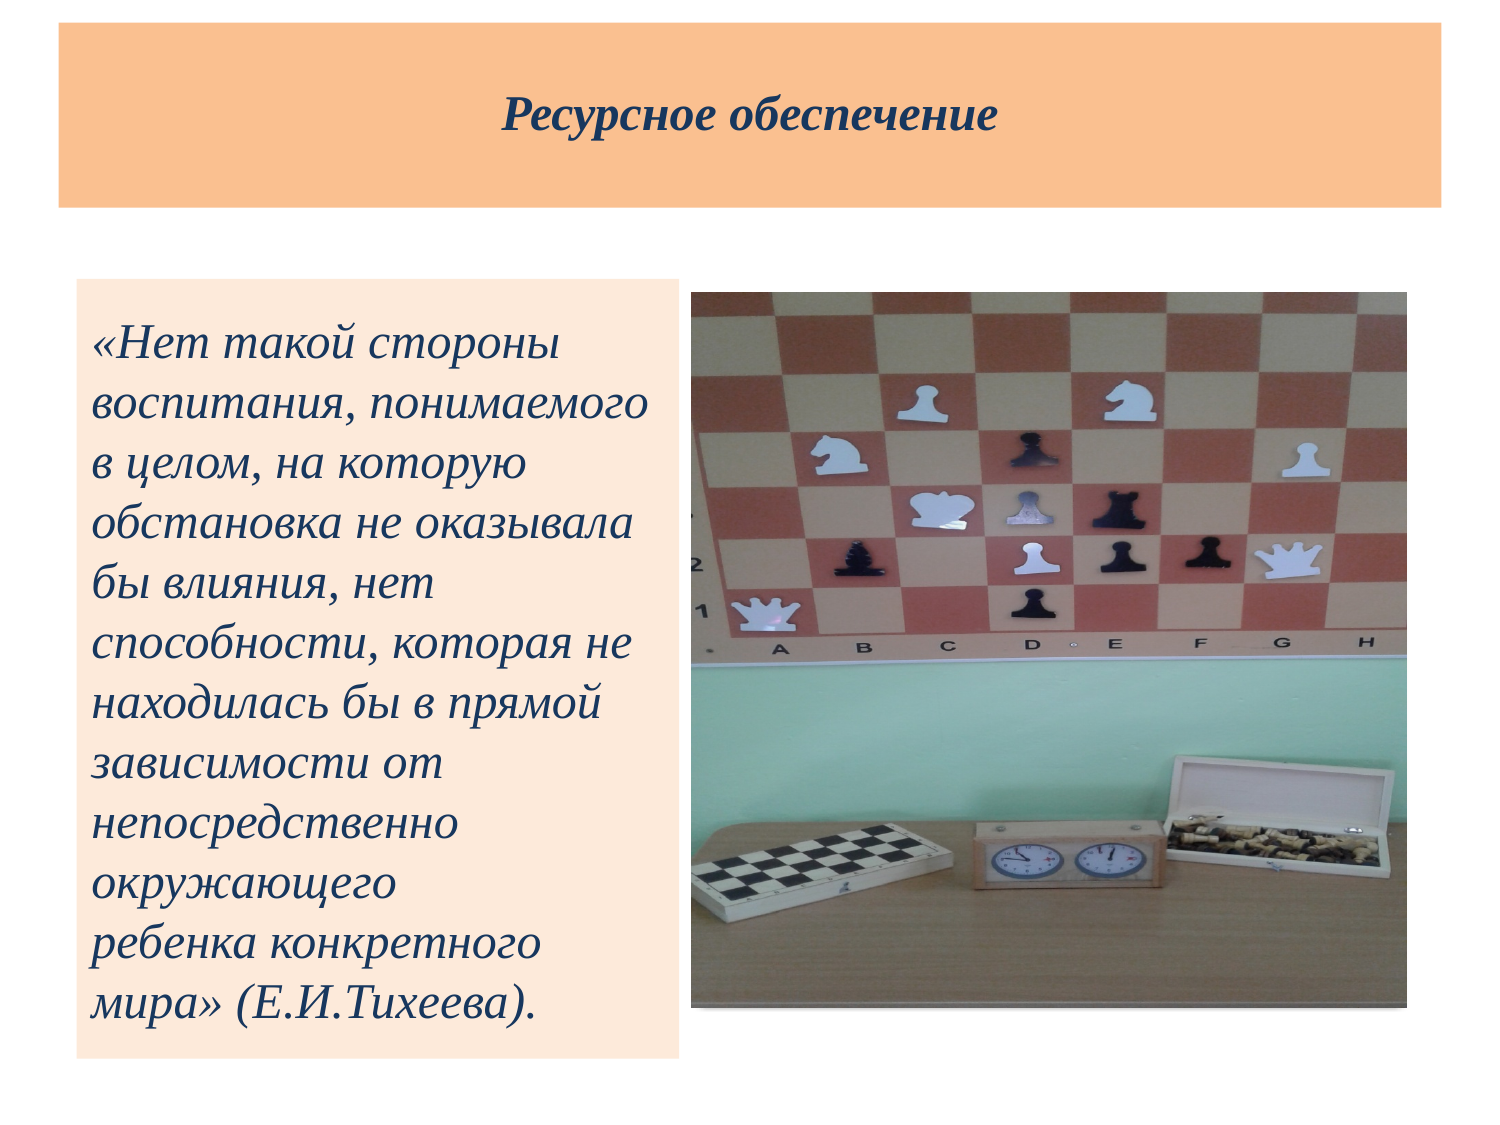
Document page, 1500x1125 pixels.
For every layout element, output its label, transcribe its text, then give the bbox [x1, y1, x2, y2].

text_box Ресурсное обеспечение [58, 22, 1442, 208]
picture [690, 292, 1412, 1012]
text_box «Нет такой стороны воспитания, понимаемого в целом, на которую обстановка не оказывала бы влияния, нет способности, которая не находилась бы в прямой зависимости от непосредственно окружающего ребенка конкретного мира» (Е.И.Тихеева). [75, 277, 681, 1061]
